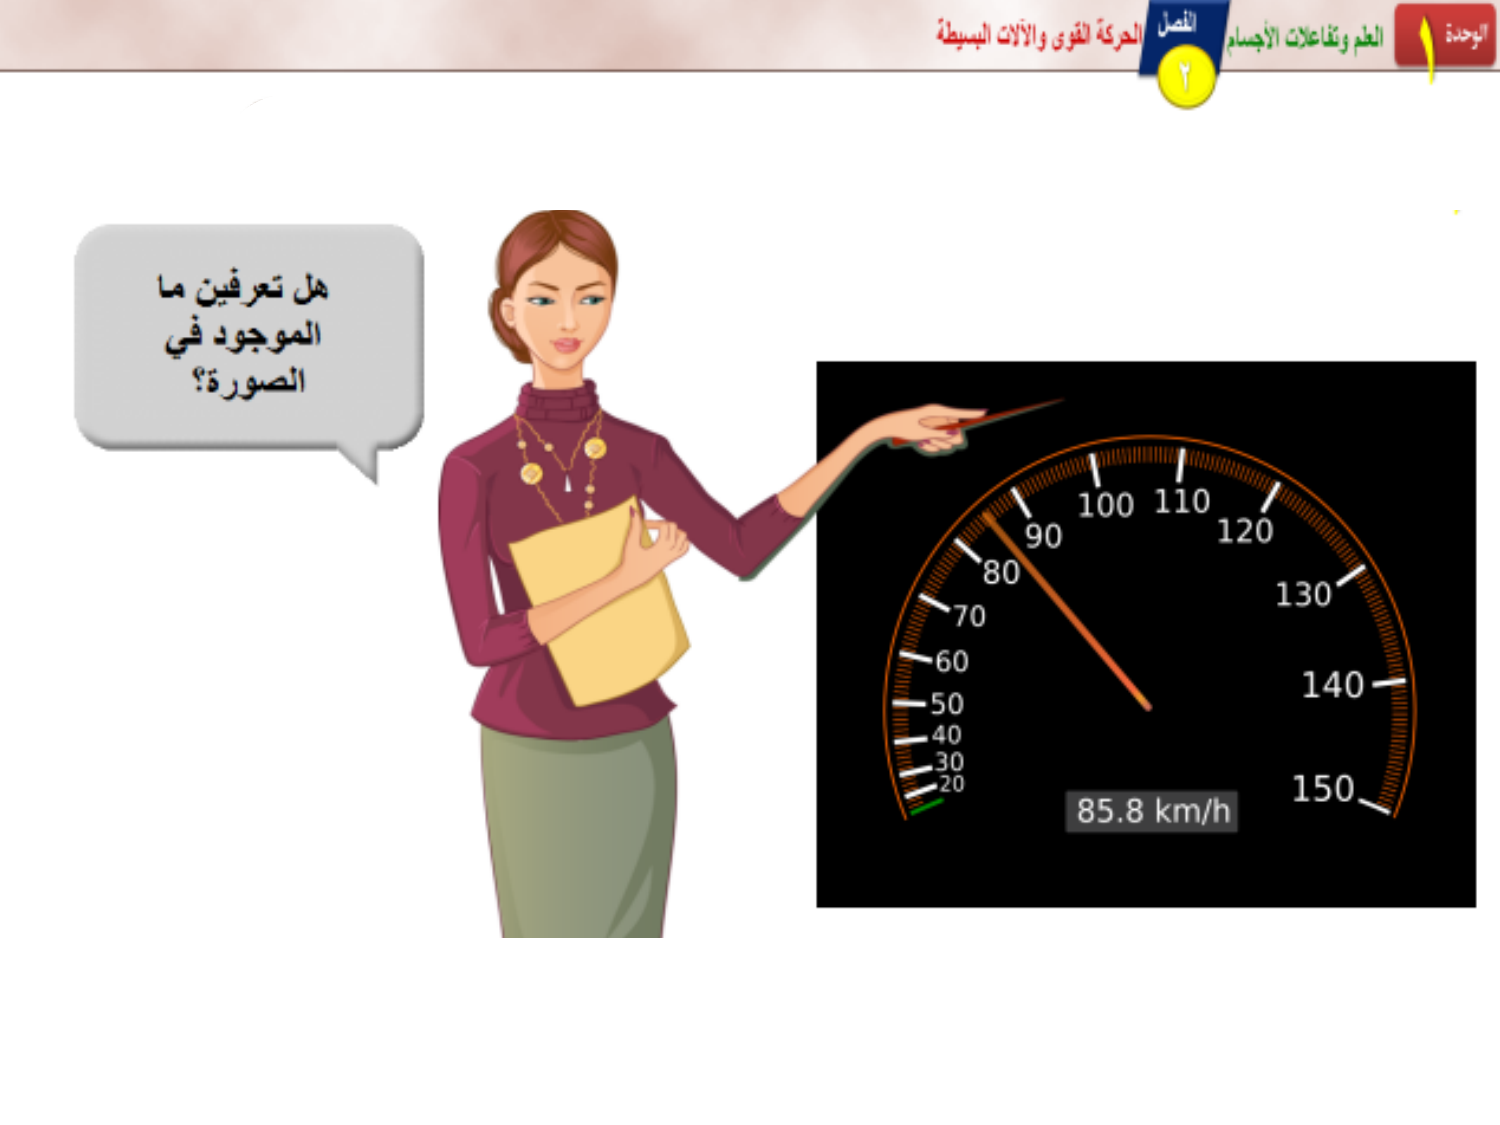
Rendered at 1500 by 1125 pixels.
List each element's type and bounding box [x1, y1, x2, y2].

picture [28, 212, 1500, 938]
text_box [0, 0, 1500, 212]
